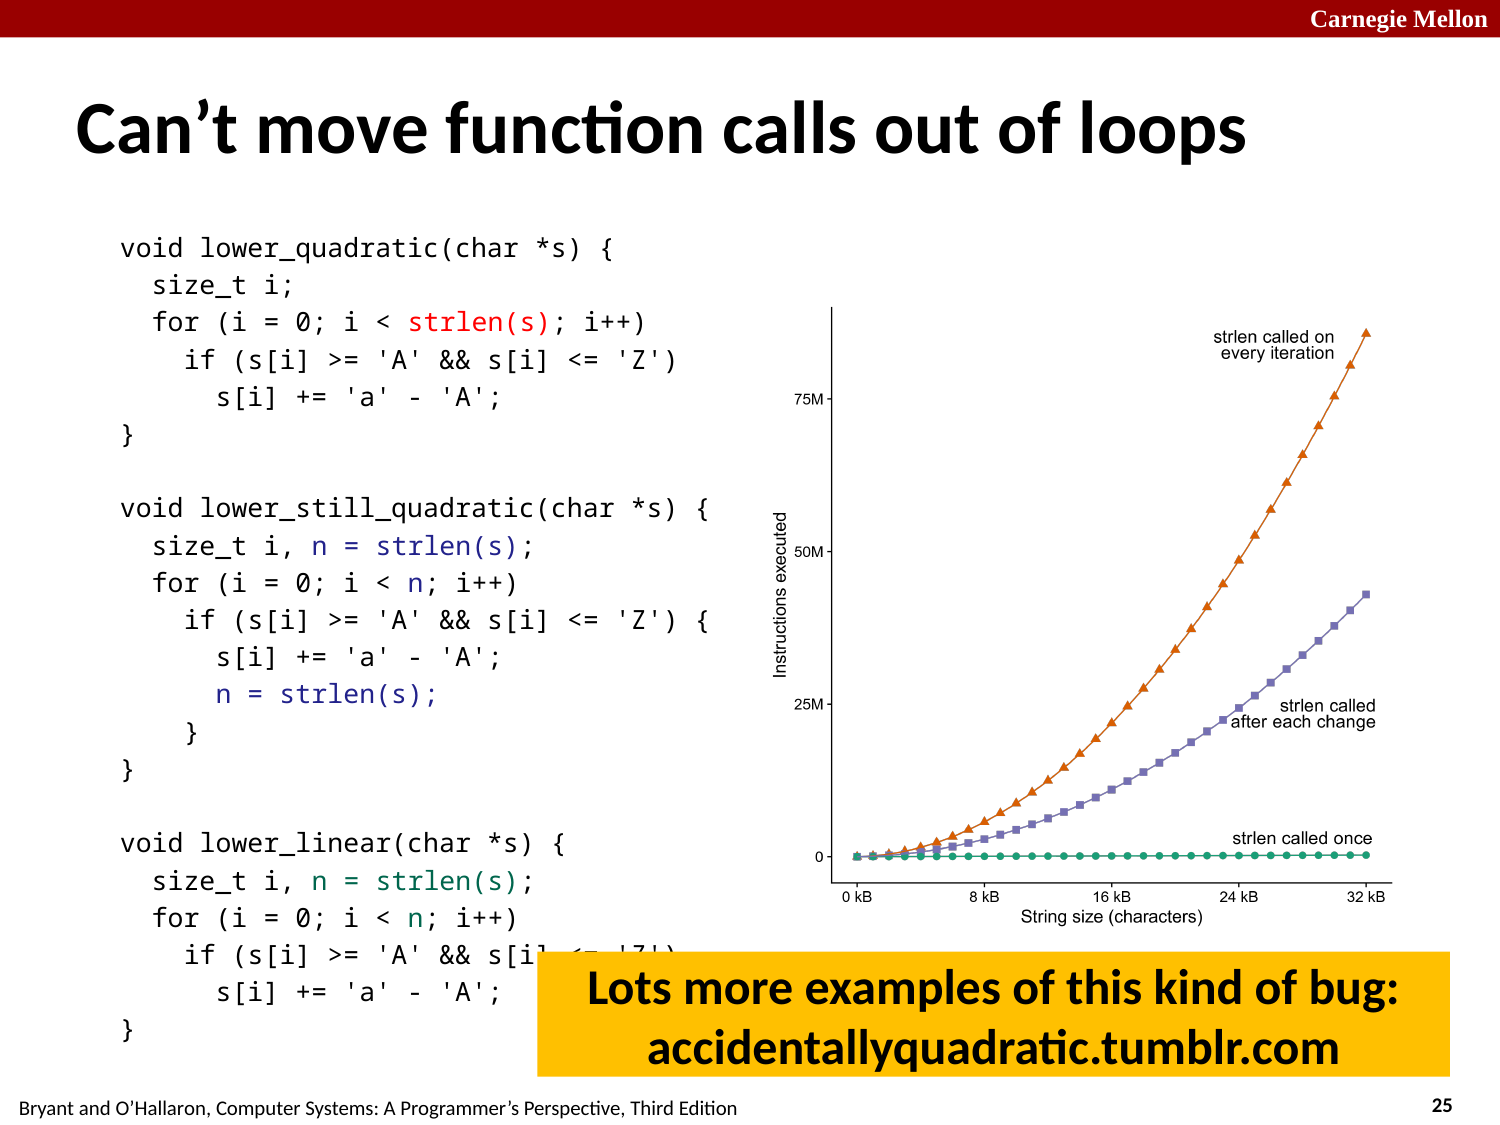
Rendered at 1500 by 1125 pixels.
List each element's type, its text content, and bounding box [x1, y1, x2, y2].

picture [764, 299, 1400, 935]
text_box [764, 287, 1413, 935]
text_box Lots more examples of this kind of bug: accidentallyquadratic.tumblr.com [537, 951, 1450, 1077]
title Can’t move function calls out of loops [61, 60, 1401, 187]
list void lower_quadratic(char *s) { size_t i; for (i = 0; i < strlen(s); i++) if (s[i] >= 'A' && s[i] <= 'Z') s[i] += 'a' - 'A'; } void lower_still_quadratic(char *s) { size_t i, n = strlen(s); for (i = 0; i < n; i++) if (s[i] >= 'A' && s[i] <= 'Z') { s[i] += 'a' - 'A'; n = strlen(s); } } void lower_linear(char *s) { size_t i, n = strlen(s); for (i = 0; i < n; i++) if (s[i] >= 'A' && s[i] <= 'Z') s[i] += 'a' - 'A'; } [104, 223, 741, 1065]
